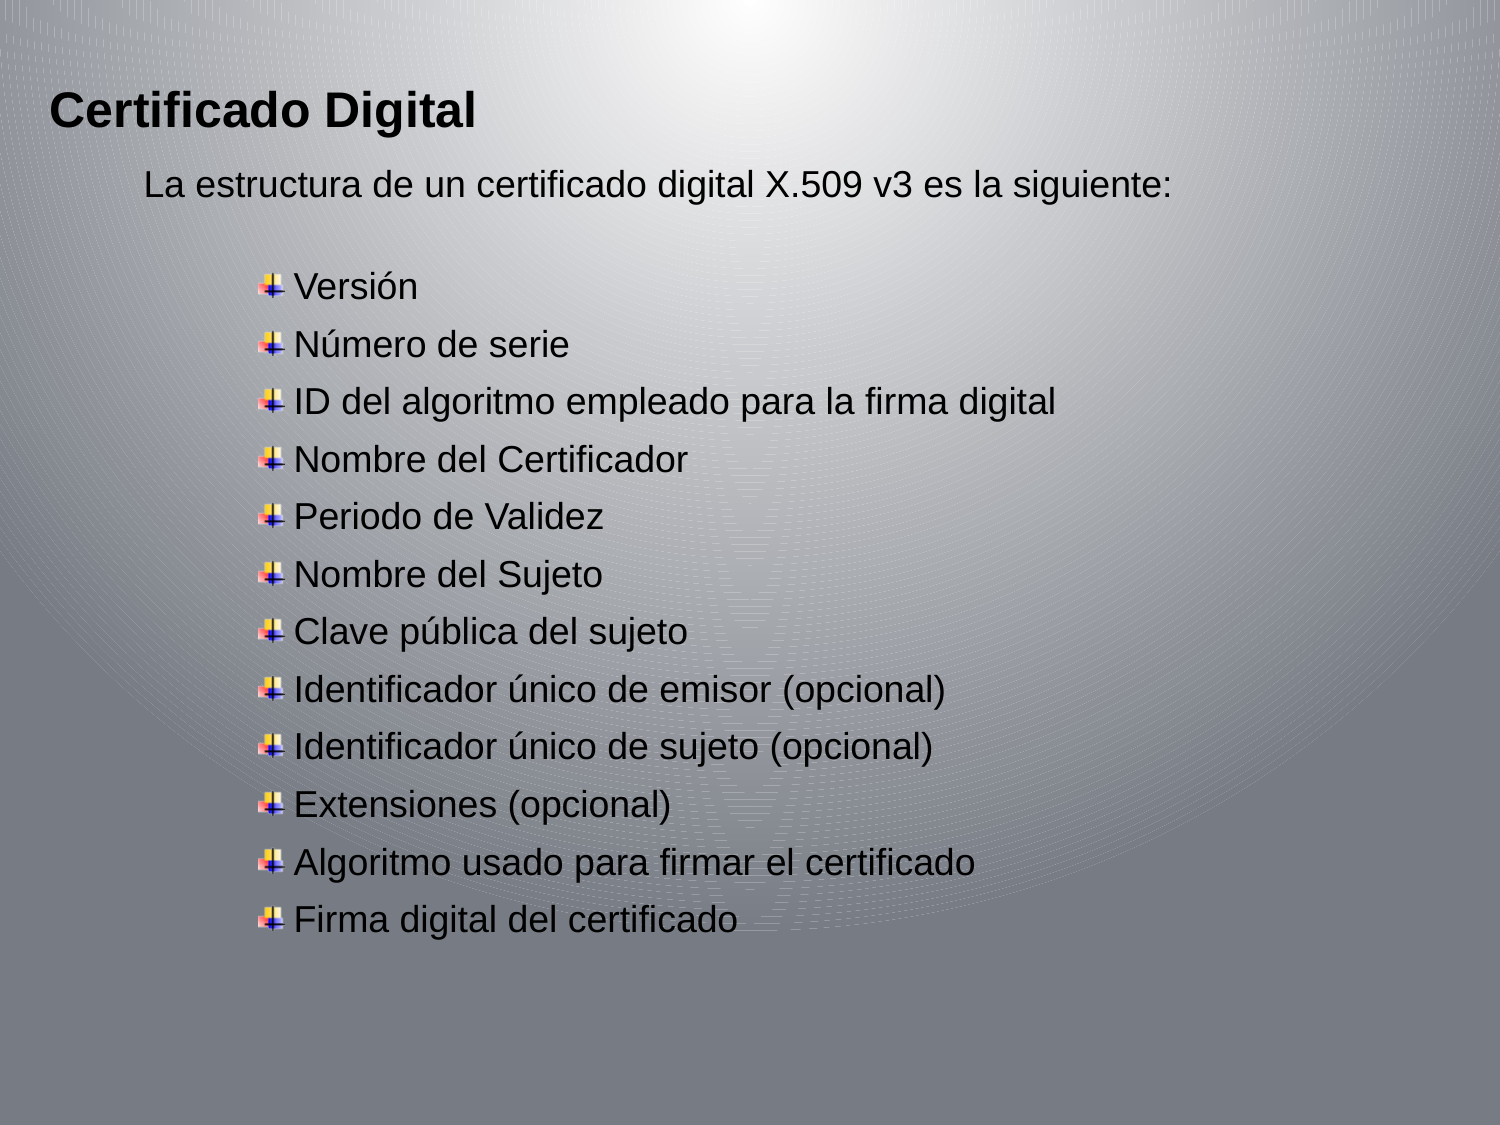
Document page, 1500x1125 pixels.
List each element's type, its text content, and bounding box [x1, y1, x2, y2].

picture [258, 616, 285, 643]
picture [258, 444, 285, 471]
picture [258, 559, 285, 586]
text_box Certificado Digital [35, 70, 1254, 153]
picture [258, 386, 285, 413]
text_box La estructura de un certificado digital X.509 v3 es la siguiente: Versión Número de serie ID del algoritmo empleado para la firma digital Nombre del Certificador Periodo de Validez Nombre del Sujeto Clave pública del sujeto Identificador único de emisor (opcional) Identificador único de sujeto (opcional) Extensiones (opcional) Algoritmo usado para firmar el certificado Firma digital del certificado [128, 152, 1360, 1005]
picture [258, 846, 285, 874]
picture [258, 271, 285, 298]
picture [258, 329, 285, 356]
picture [258, 904, 285, 931]
picture [258, 731, 285, 758]
picture [258, 501, 285, 528]
picture [258, 789, 285, 816]
picture [258, 674, 285, 701]
